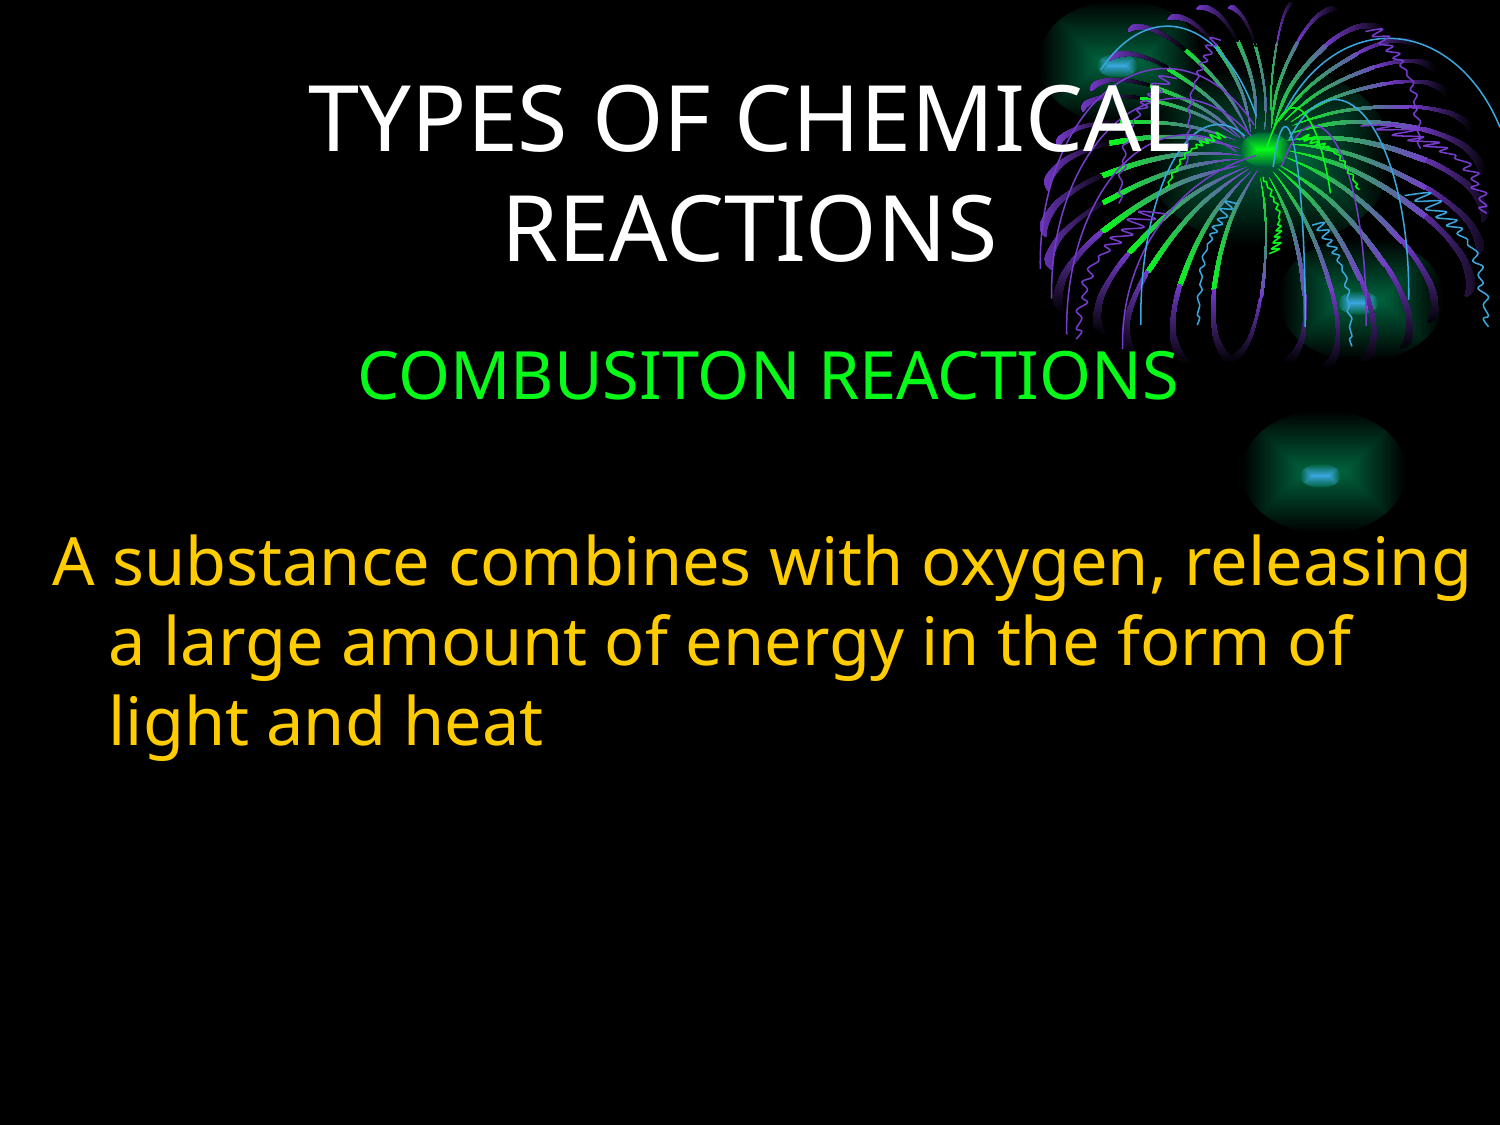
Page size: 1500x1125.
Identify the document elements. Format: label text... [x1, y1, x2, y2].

title TYPES OF CHEMICAL REACTIONS [112, 49, 1388, 290]
list COMBUSITON REACTIONS A substance combines with oxygen, releasing a large amount of energy in the form of light and heat [37, 324, 1500, 1001]
